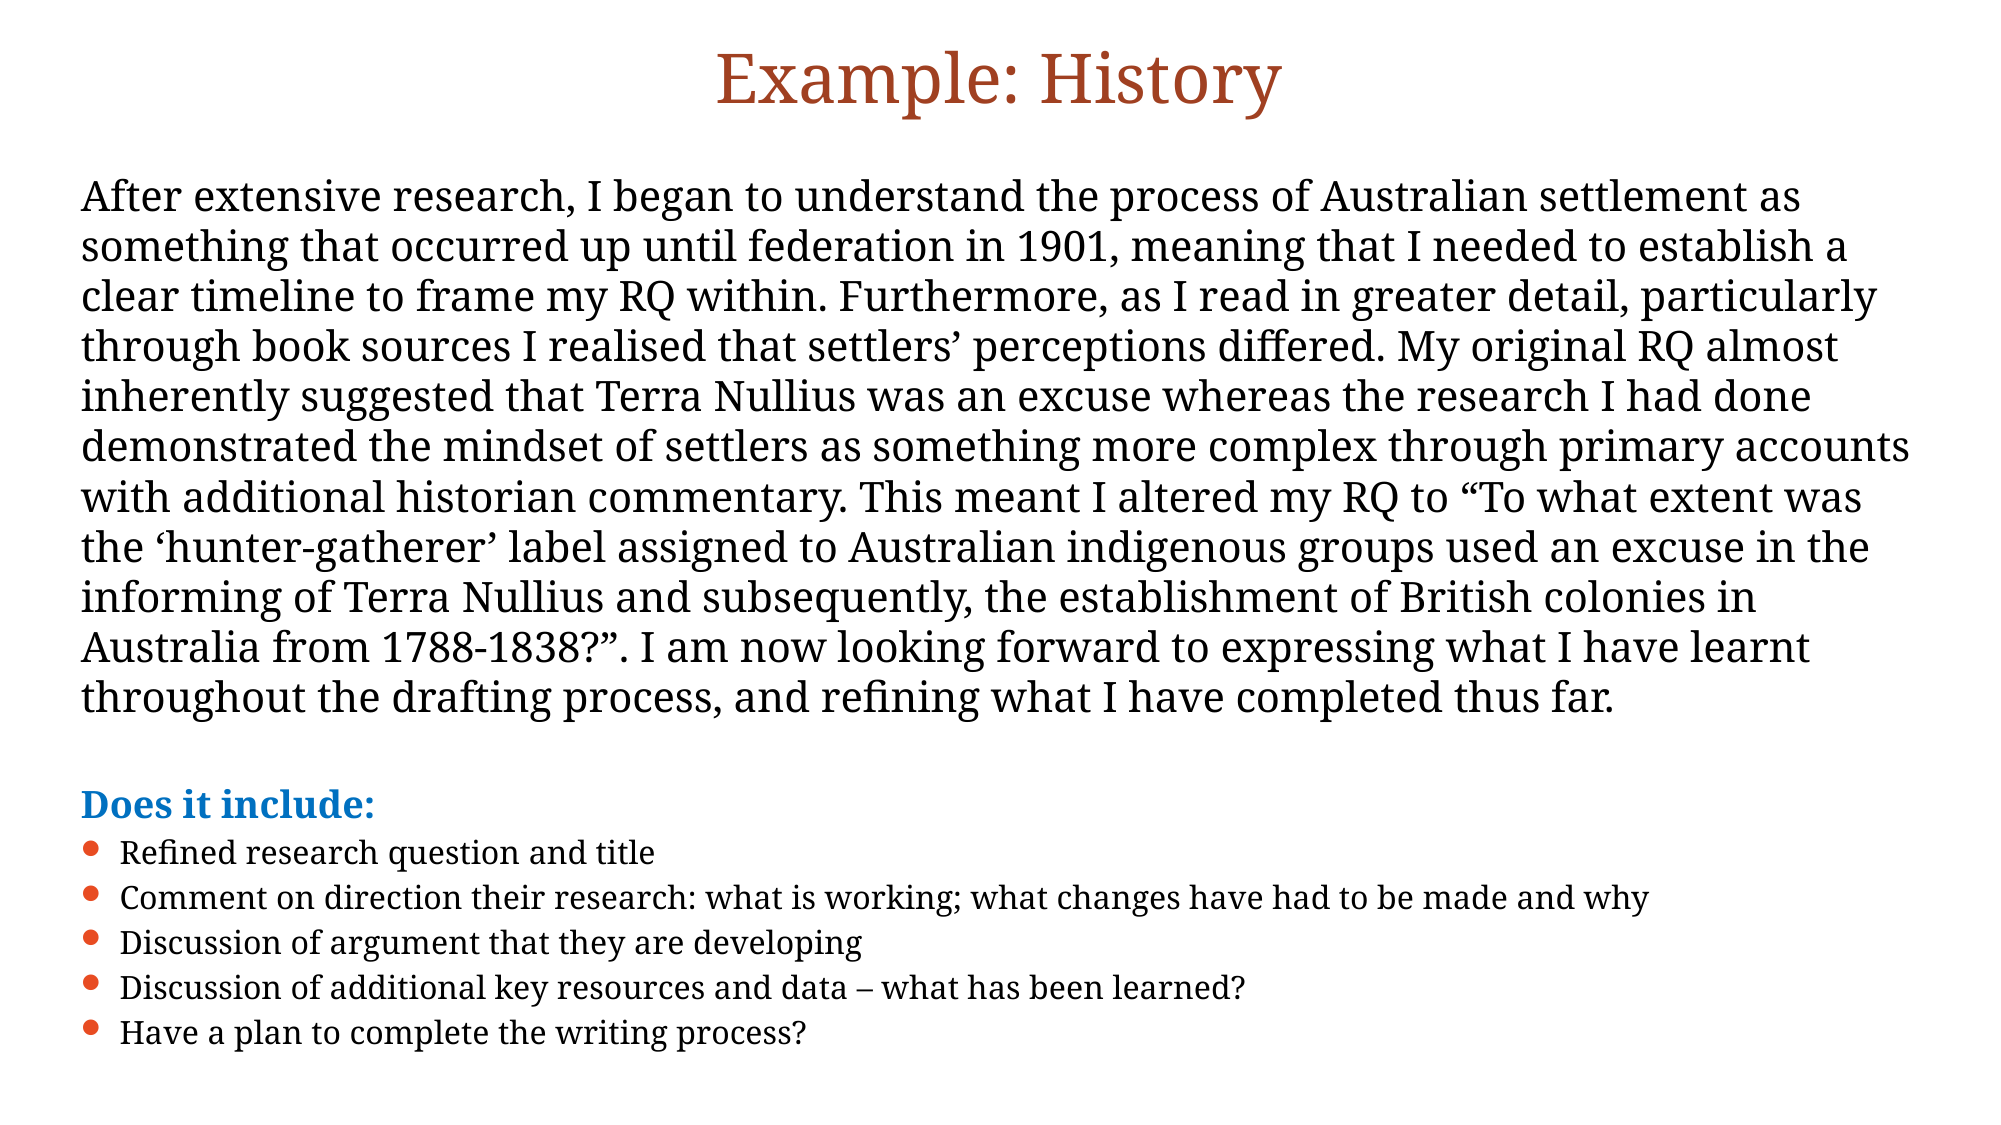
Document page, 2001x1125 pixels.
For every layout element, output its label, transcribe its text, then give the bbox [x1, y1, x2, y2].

title Example: History [66, 0, 1933, 125]
list After extensive research, I began to understand the process of Australian settlement as something that occurred up until federation in 1901, meaning that I needed to establish a clear timeline to frame my RQ within. Furthermore, as I read in greater detail, particularly through book sources I realised that settlers’ perceptions differed. My original RQ almost inherently suggested that Terra Nullius was an excuse whereas the research I had done demonstrated the mindset of settlers as something more complex through primary accounts with additional historian commentary. This meant I altered my RQ to “To what extent was the ‘hunter-gatherer’ label assigned to Australian indigenous groups used an excuse in the informing of Terra Nullius and subsequently, the establishment of British colonies in Australia from 1788-1838?”. I am now looking forward to expressing what I have learnt throughout the drafting process, and refining what I have completed thus far. Does it include: Refined research question and title Comment on direction their research: what is working; what changes have had to be made and why Discussion of argument that they are developing Discussion of additional key resources and data – what has been learned? Have a plan to complete the writing process? [66, 161, 1926, 1099]
